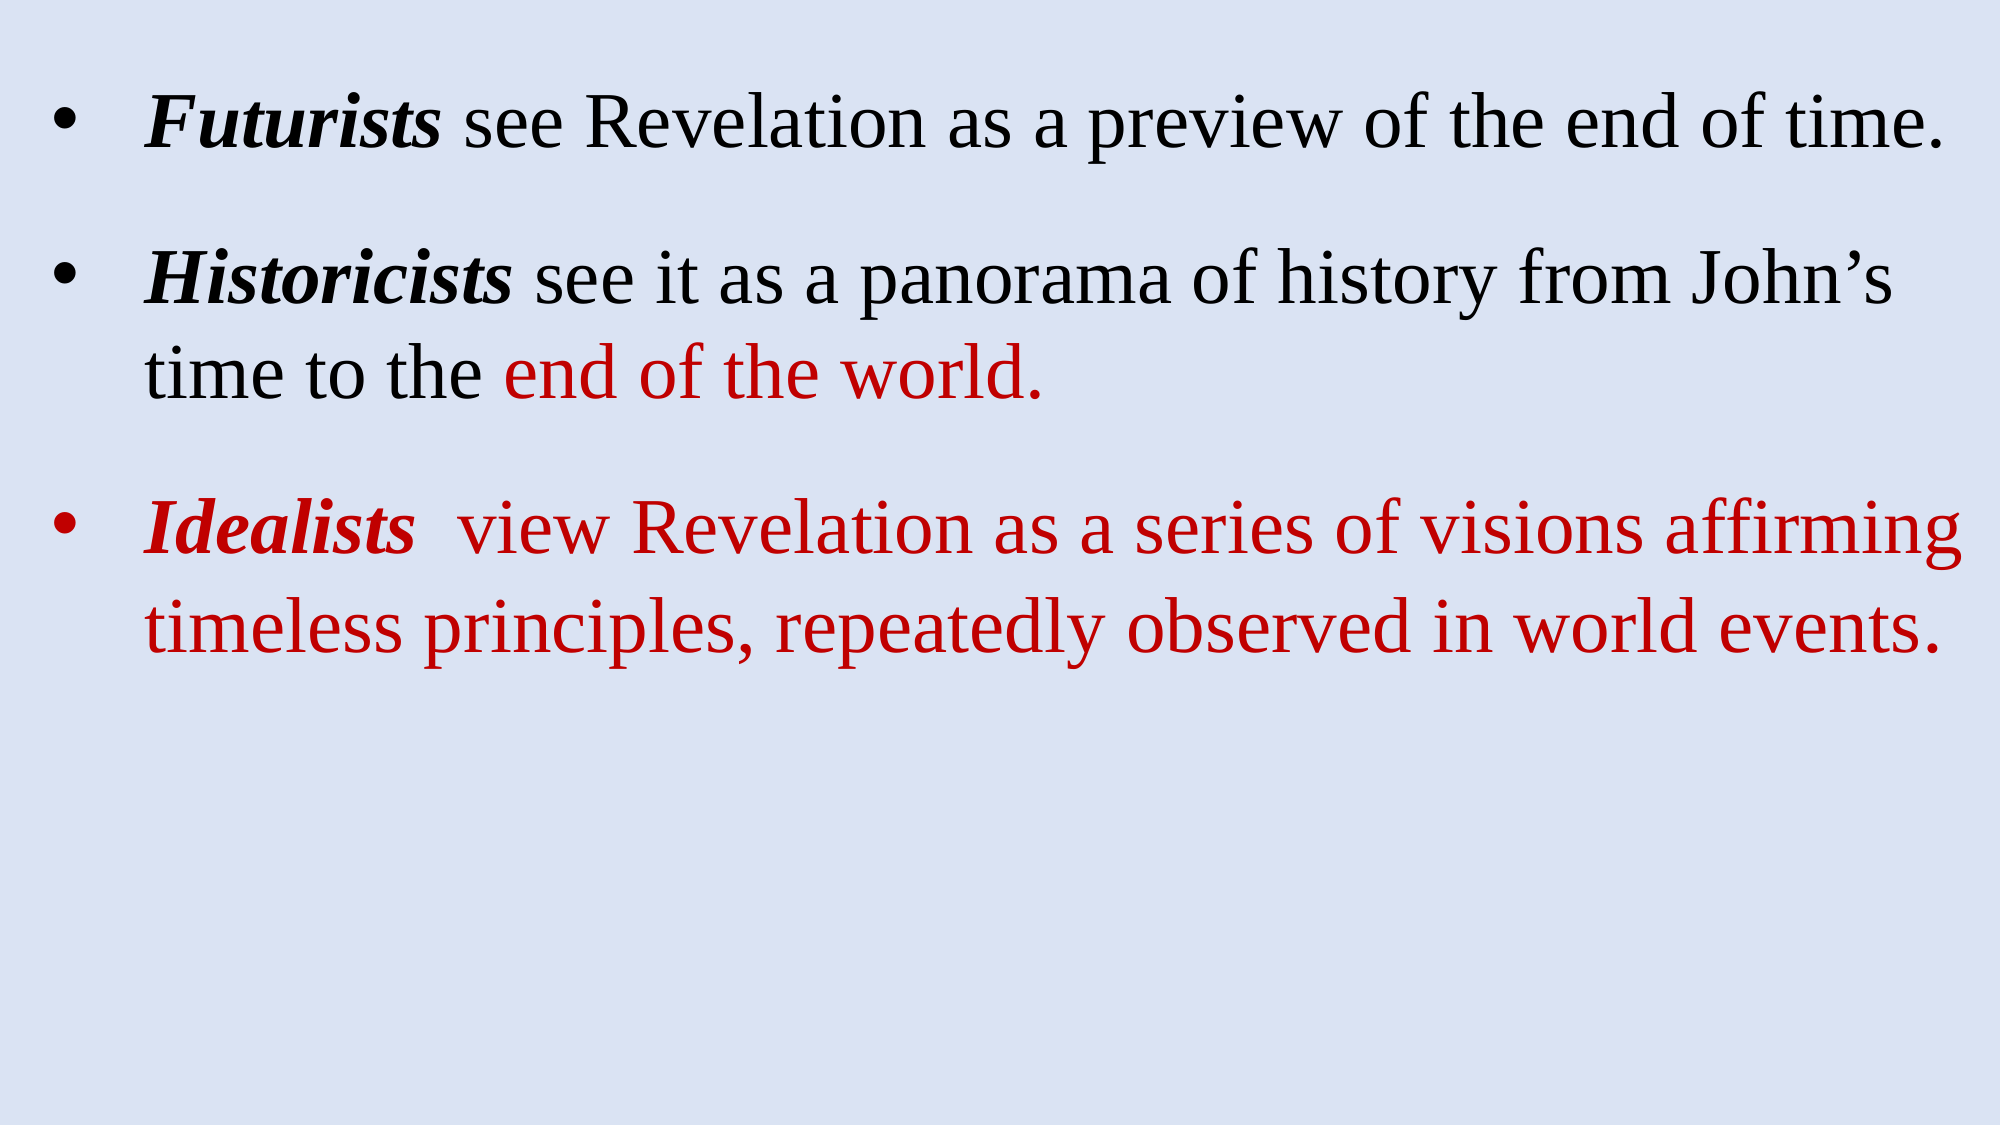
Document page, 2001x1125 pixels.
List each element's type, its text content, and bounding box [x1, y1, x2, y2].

subtitle Futurists see Revelation as a preview of the end of time. Historicists see it as a panorama of history from John’s time to the end of the world. Idealists view Revelation as a series of visions affirming timeless principles, repeatedly observed in world events. [35, 30, 2000, 1077]
